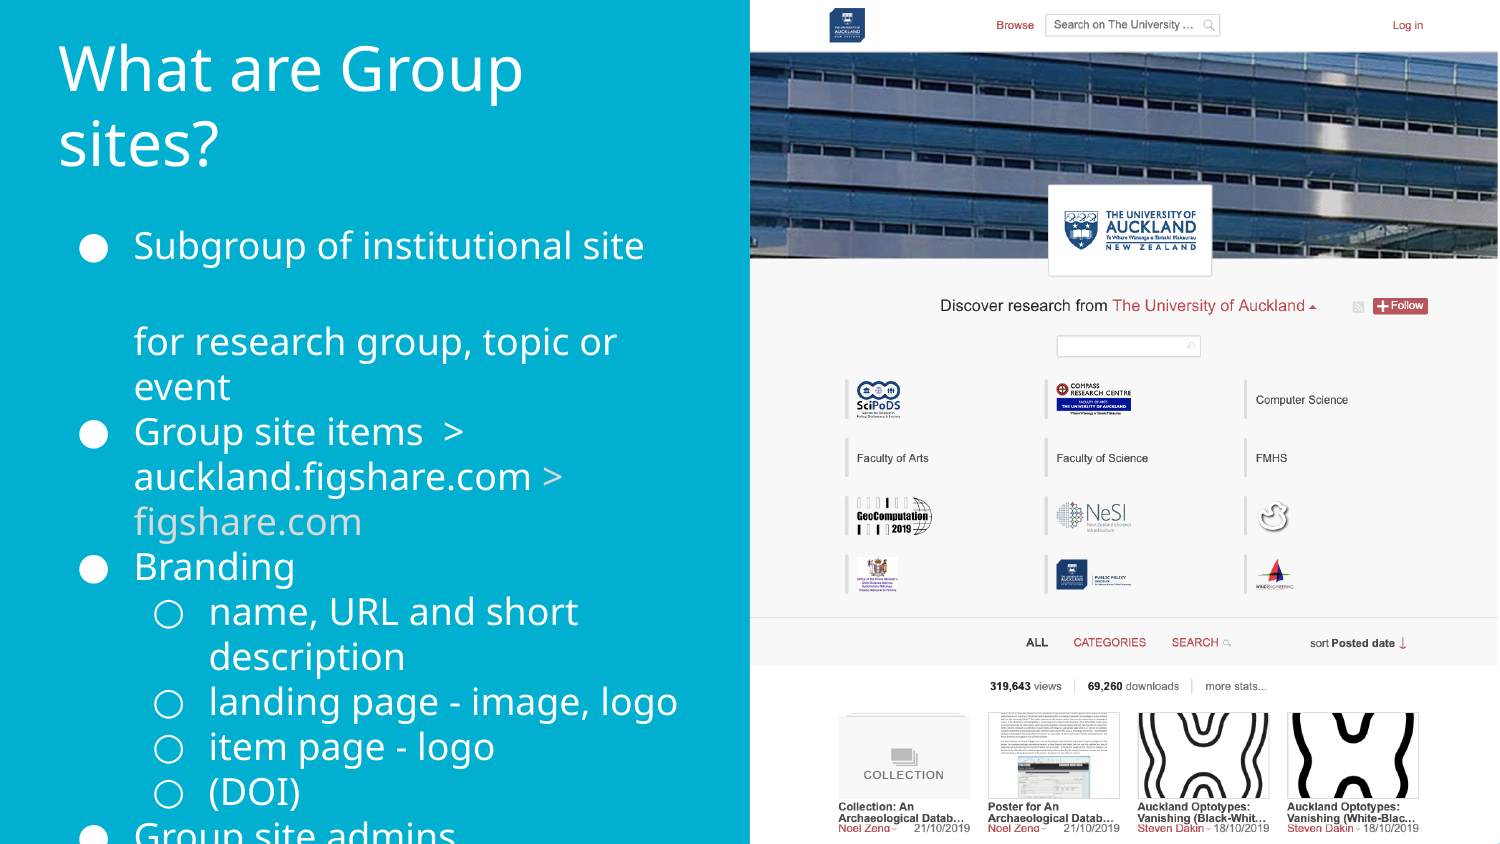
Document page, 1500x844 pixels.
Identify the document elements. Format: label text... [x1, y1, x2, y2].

subtitle Subgroup of institutional site https://auckland.figshare.com for research group, topic or event Group site items > auckland.figshare.com > figshare.com Branding name, URL and short description landing page - image, logo item page - logo (DOI) Group site admins Custom metadata [43, 206, 725, 428]
picture [749, 0, 1498, 844]
title What are Group sites? [43, 30, 708, 195]
